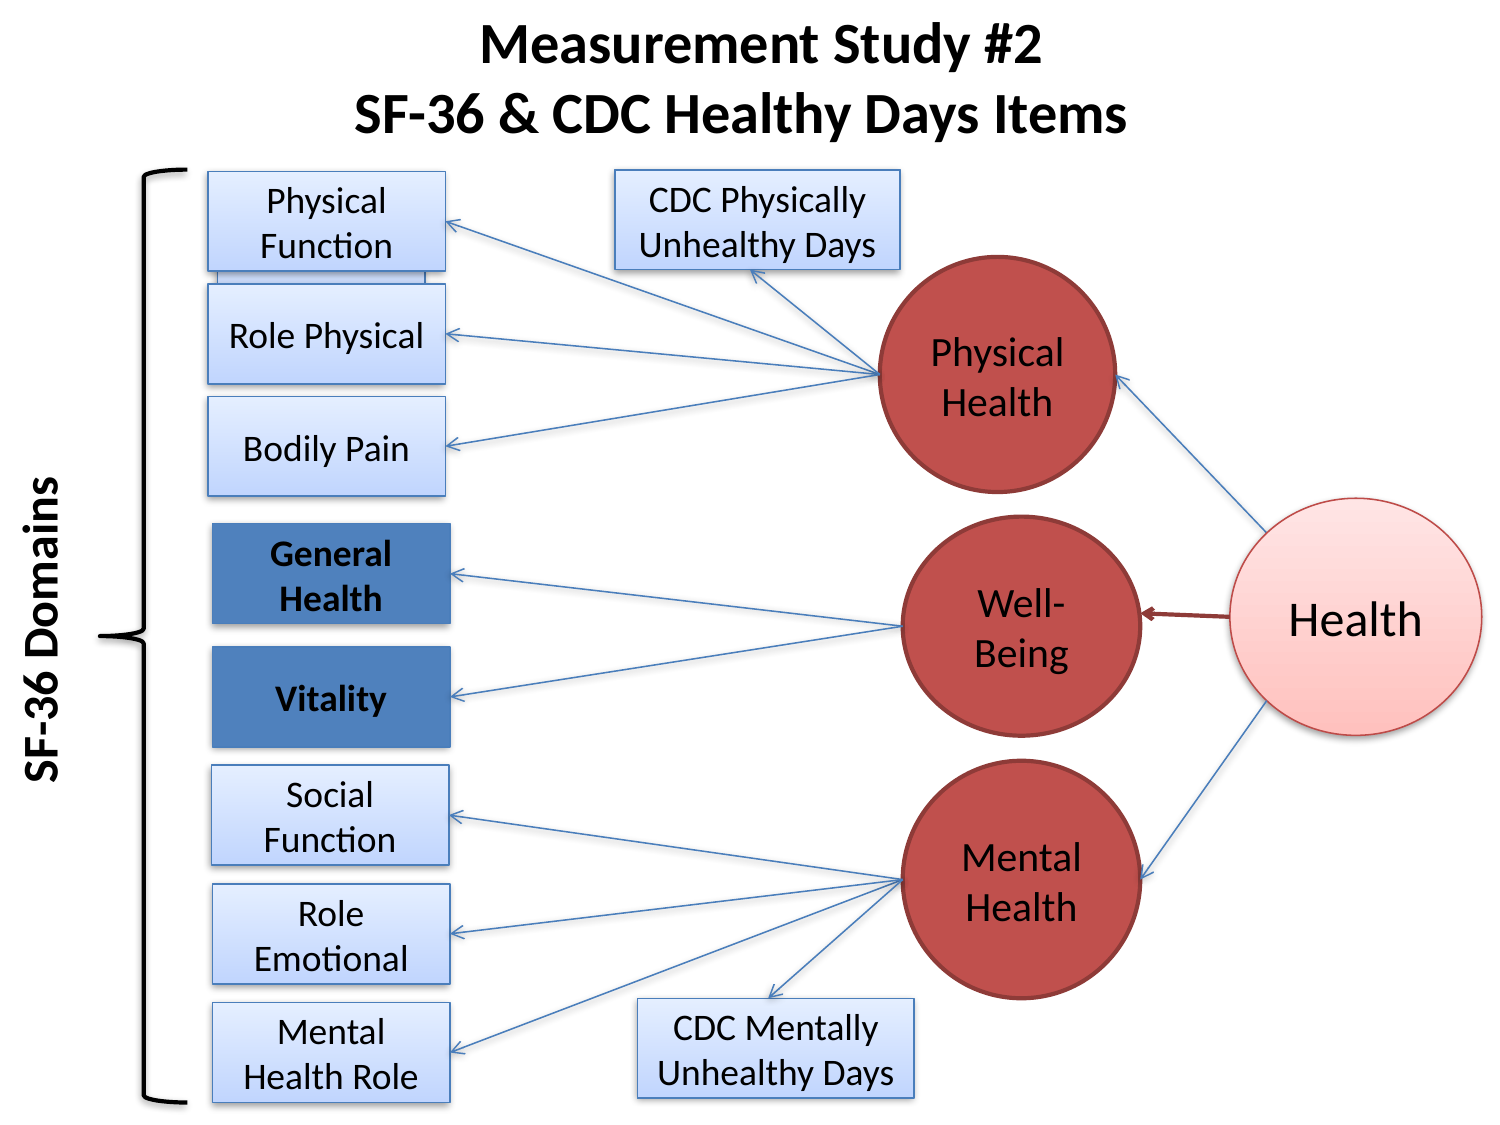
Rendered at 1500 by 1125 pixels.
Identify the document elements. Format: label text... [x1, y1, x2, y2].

text_box Social Function [211, 764, 450, 866]
text_box Physical Function [207, 171, 446, 272]
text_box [1115, 374, 1267, 534]
text_box CDC Mentally Unhealthy Days [637, 998, 915, 1099]
text_box Well-Being [908, 514, 1143, 738]
text_box Mental Health Role [212, 1002, 451, 1103]
text_box Role Physical [207, 283, 440, 385]
text_box [97, 167, 188, 1105]
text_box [448, 814, 903, 878]
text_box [445, 221, 881, 333]
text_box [445, 374, 881, 447]
text_box General Health [212, 523, 451, 624]
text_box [449, 941, 903, 1053]
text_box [1140, 613, 1231, 618]
title Measurement Study #2 SF-36 & CDC Healthy Days Items [57, 25, 1425, 125]
text_box Vitality [212, 646, 451, 748]
text_box SF-36 Domains [0, 421, 91, 799]
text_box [767, 879, 904, 999]
text_box Health [1229, 497, 1483, 737]
text_box Role Emotional [212, 883, 444, 985]
text_box CDC Physically Unhealthy Days [614, 169, 901, 270]
text_box Bodily Pain [207, 396, 446, 497]
text_box Physical Health [884, 254, 1118, 495]
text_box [449, 573, 903, 625]
text_box Mental Health [909, 758, 1143, 1001]
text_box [1139, 700, 1267, 880]
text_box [749, 269, 881, 375]
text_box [449, 625, 903, 698]
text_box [449, 879, 765, 935]
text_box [445, 333, 744, 373]
